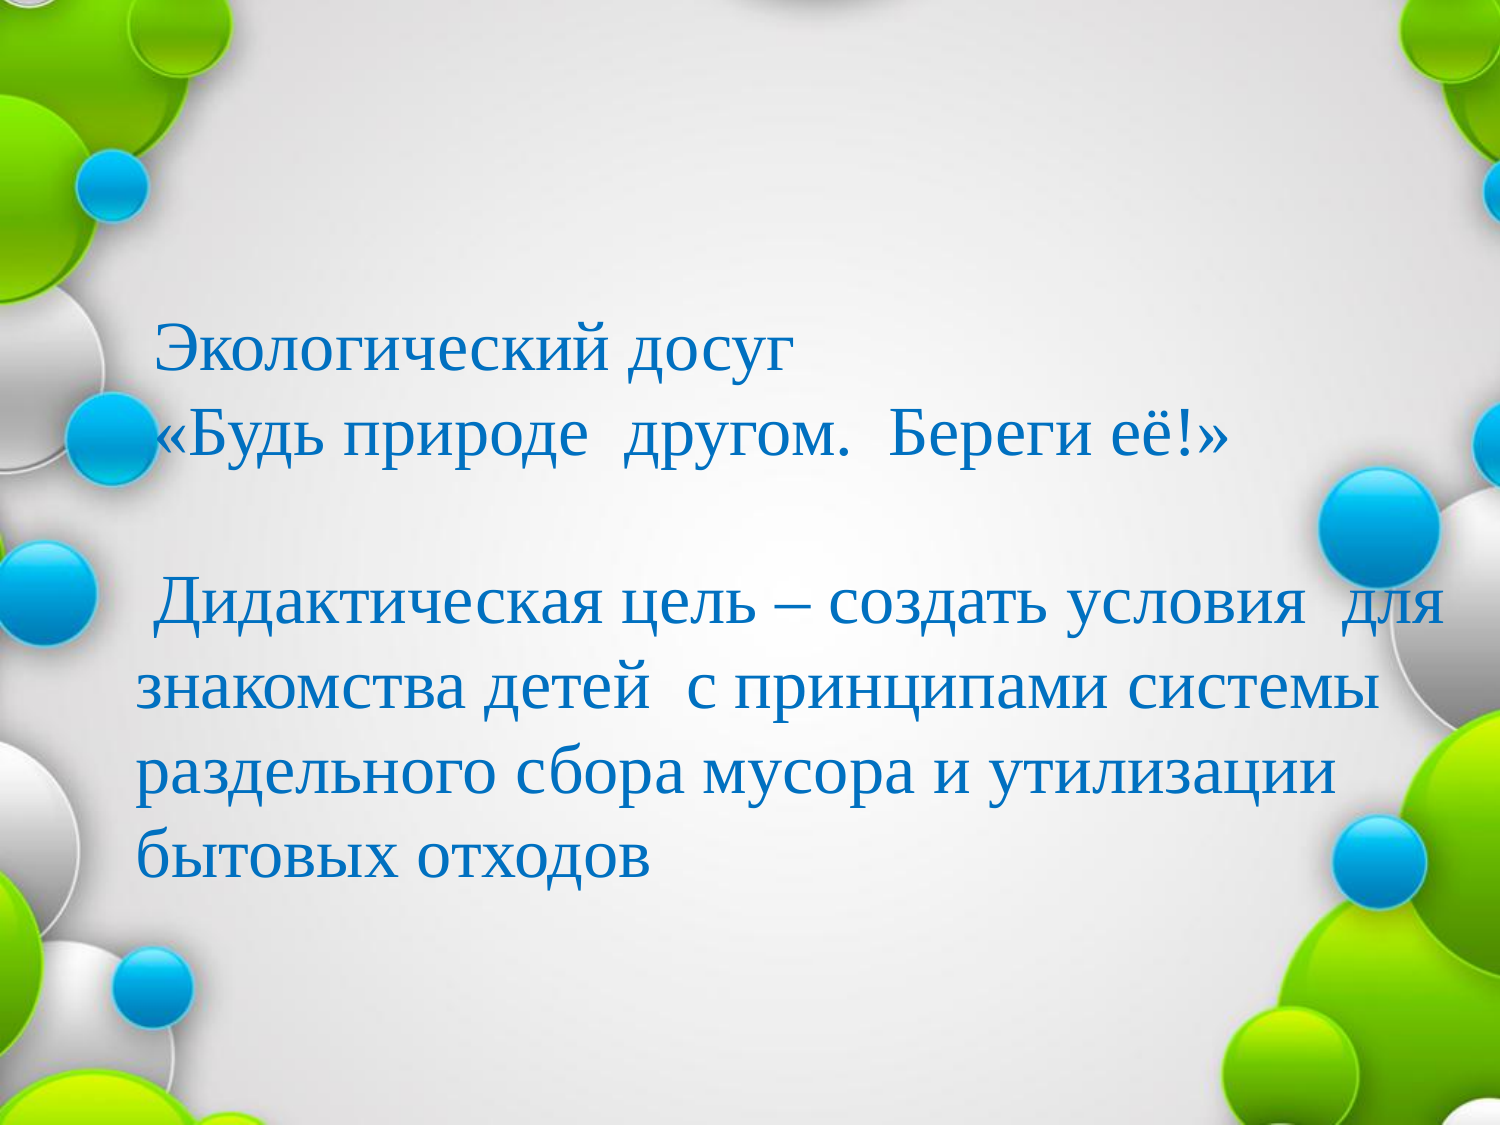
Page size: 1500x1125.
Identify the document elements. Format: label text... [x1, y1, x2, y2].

list Экологический досуг «Будь природе другом. Береги её!» Дидактическая цель – создать условия для знакомства детей с принципами системы раздельного сбора мусора и утилизации бытовых отходов [120, 292, 1471, 1035]
picture [0, 0, 1500, 1125]
